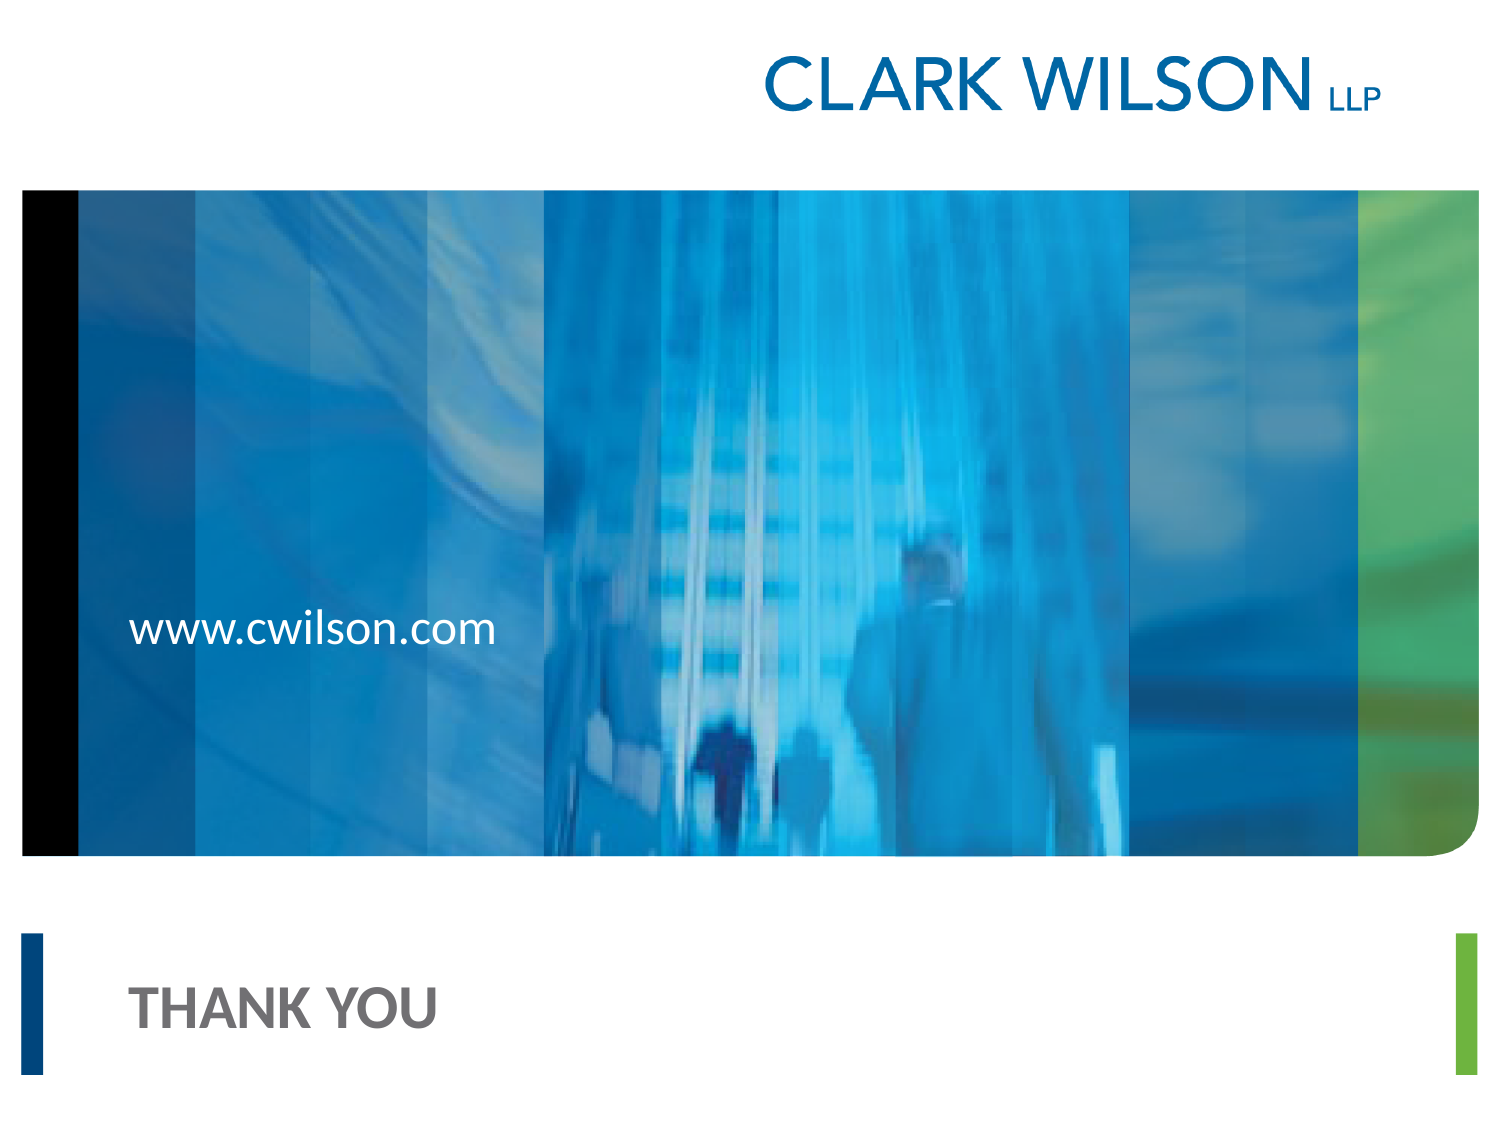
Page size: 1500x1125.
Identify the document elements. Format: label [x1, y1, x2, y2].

picture [21, 53, 1479, 1078]
